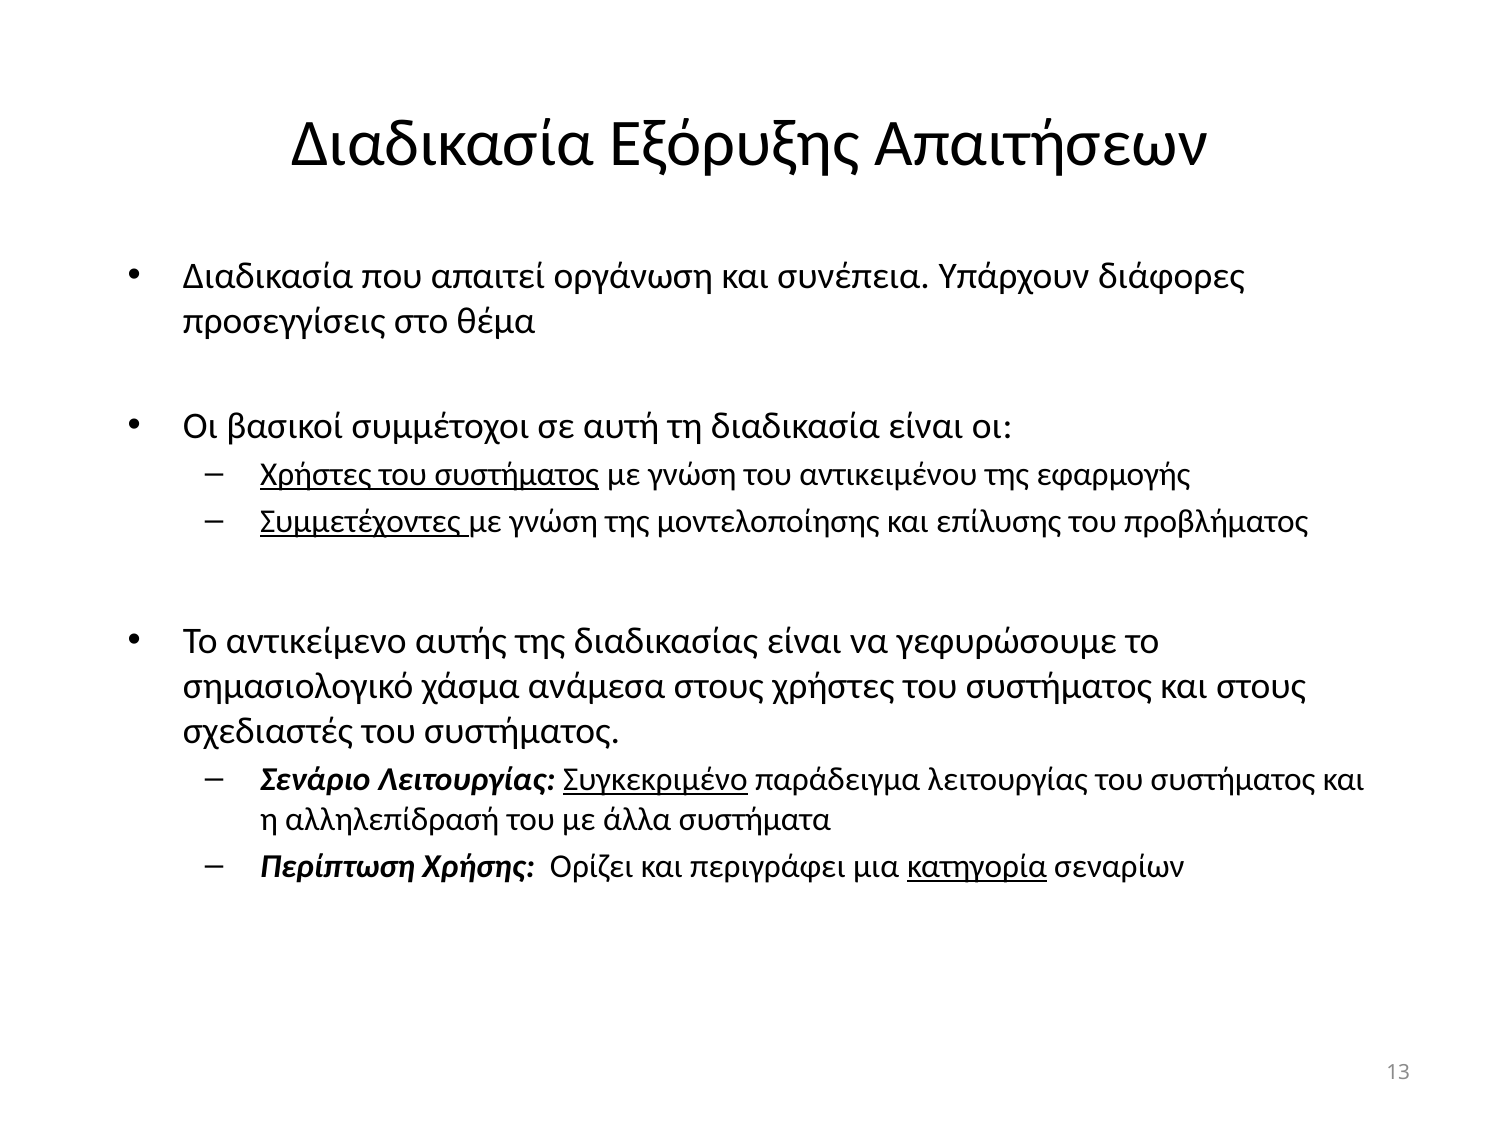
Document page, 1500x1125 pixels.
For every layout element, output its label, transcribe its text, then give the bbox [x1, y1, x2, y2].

title Διαδικασία Εξόρυξης Απαιτήσεων [75, 45, 1425, 233]
slide_number 13 [1074, 1042, 1425, 1103]
list Διαδικασία που απαιτεί οργάνωση και συνέπεια. Υπάρχουν διάφορες προσεγγίσεις στο θέμα Οι βασικοί συμμέτοχοι σε αυτή τη διαδικασία είναι οι: Χρήστες του συστήματος με γνώση του αντικειμένου της εφαρμογής Συμμετέχοντες με γνώση της μοντελοποίησης και επίλυσης του προβλήματος Το αντικείμενο αυτής της διαδικασίας είναι να γεφυρώσουμε το σημασιολογικό χάσμα ανάμεσα στους χρήστες του συστήματος και στους σχεδιαστές του συστήματος. Σενάριο Λειτουργίας: Συγκεκριμένο παράδειγμα λειτουργίας του συστήματος και η αλληλεπίδρασή του με άλλα συστήματα Περίπτωση Χρήσης: Ορίζει και περιγράφει μια κατηγορία σεναρίων [112, 243, 1388, 919]
